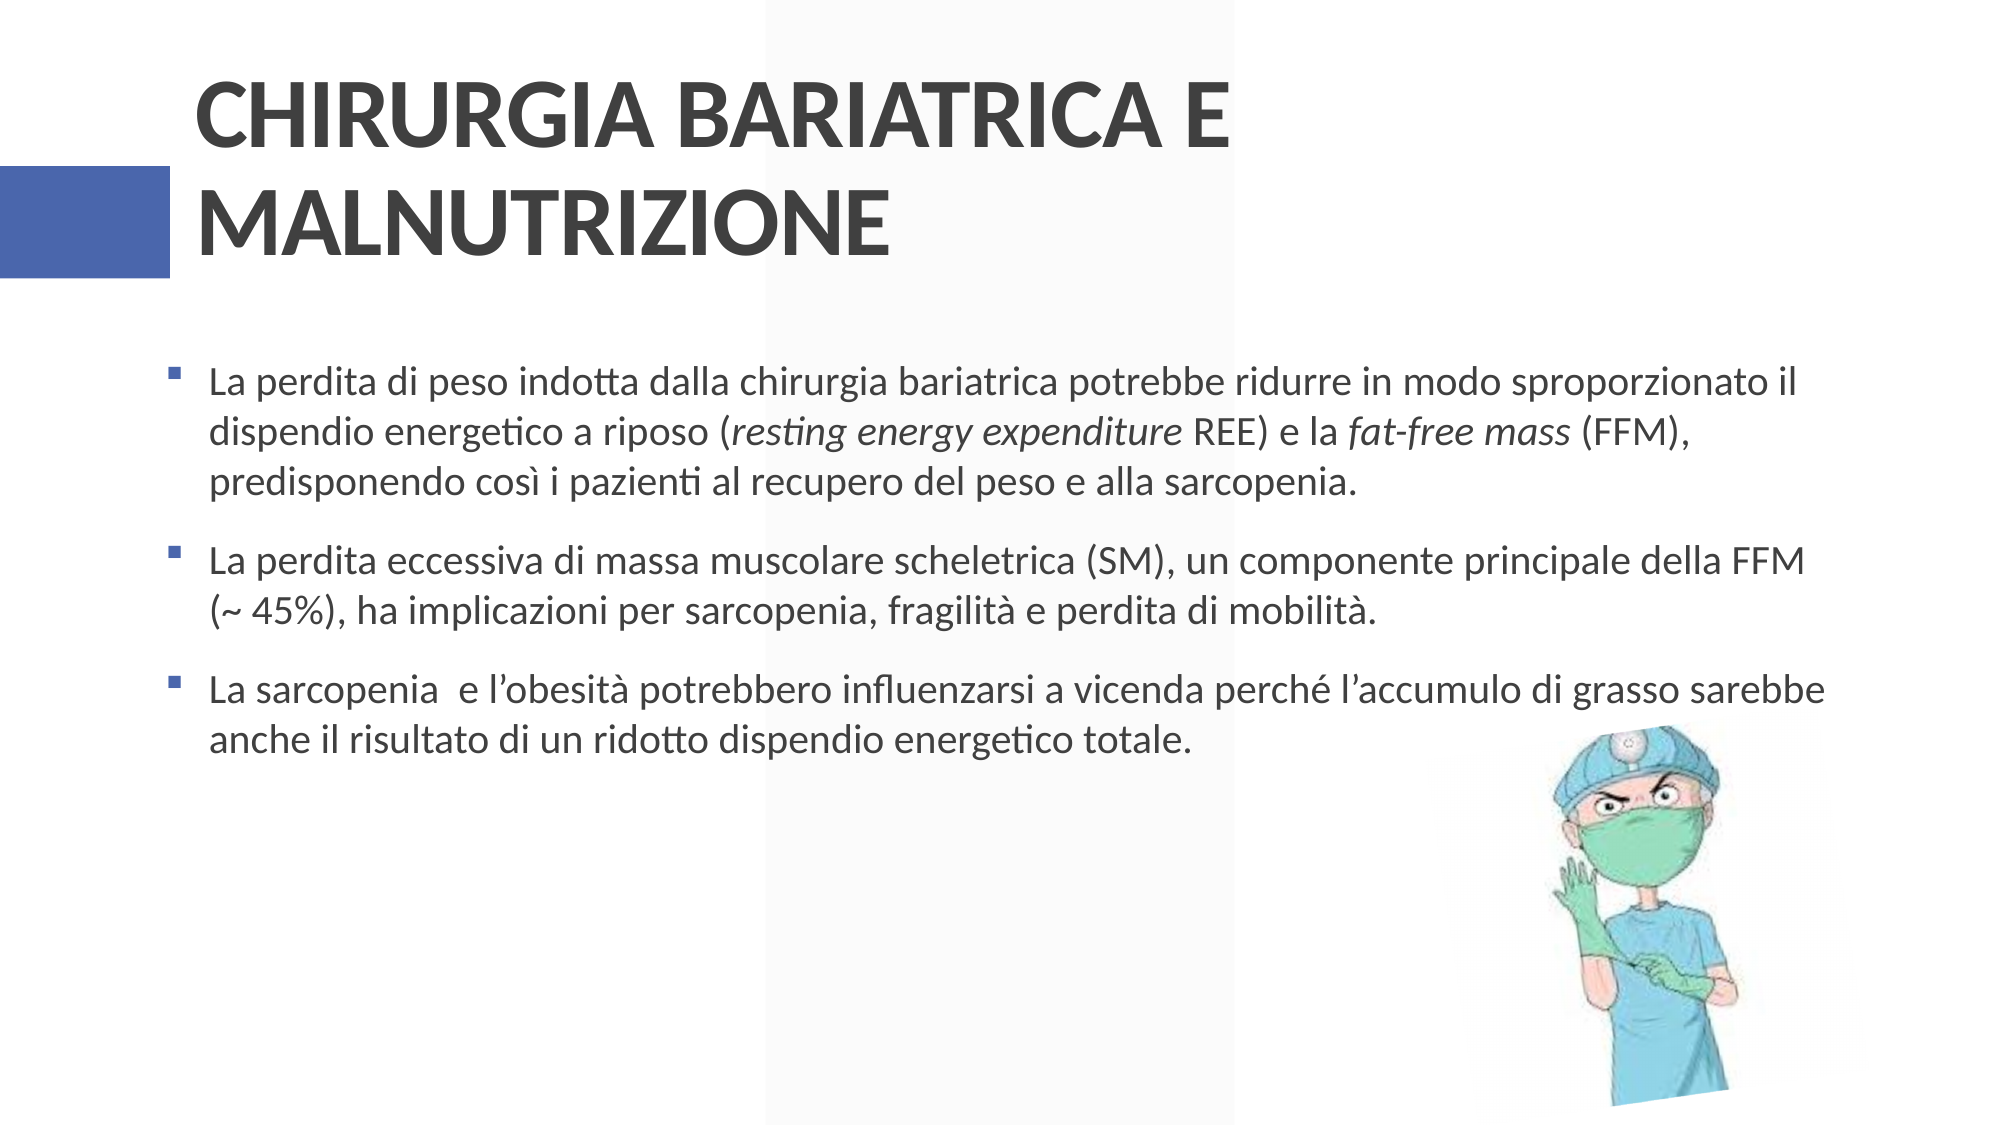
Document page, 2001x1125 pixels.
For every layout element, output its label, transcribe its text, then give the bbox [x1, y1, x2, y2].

list La perdita di peso indotta dalla chirurgia bariatrica potrebbe ridurre in modo sproporzionato il dispendio energetico a riposo (resting energy expenditure REE) e la fat-free mass (FFM), predisponendo così i pazienti al recupero del peso e alla sarcopenia. La perdita eccessiva di massa muscolare scheletrica (SM), un componente principale della FFM (~ 45%), ha implicazioni per sarcopenia, fragilità e perdita di mobilità. La sarcopenia e l’obesità potrebbero influenzarsi a vicenda perché l’accumulo di grasso sarebbe anche il risultato di un ridotto dispendio energetico totale. [165, 345, 1830, 1062]
picture [1427, 705, 1868, 1125]
title CHIRURGIA BARIATRICA E MALNUTRIZIONE [180, 47, 1830, 285]
